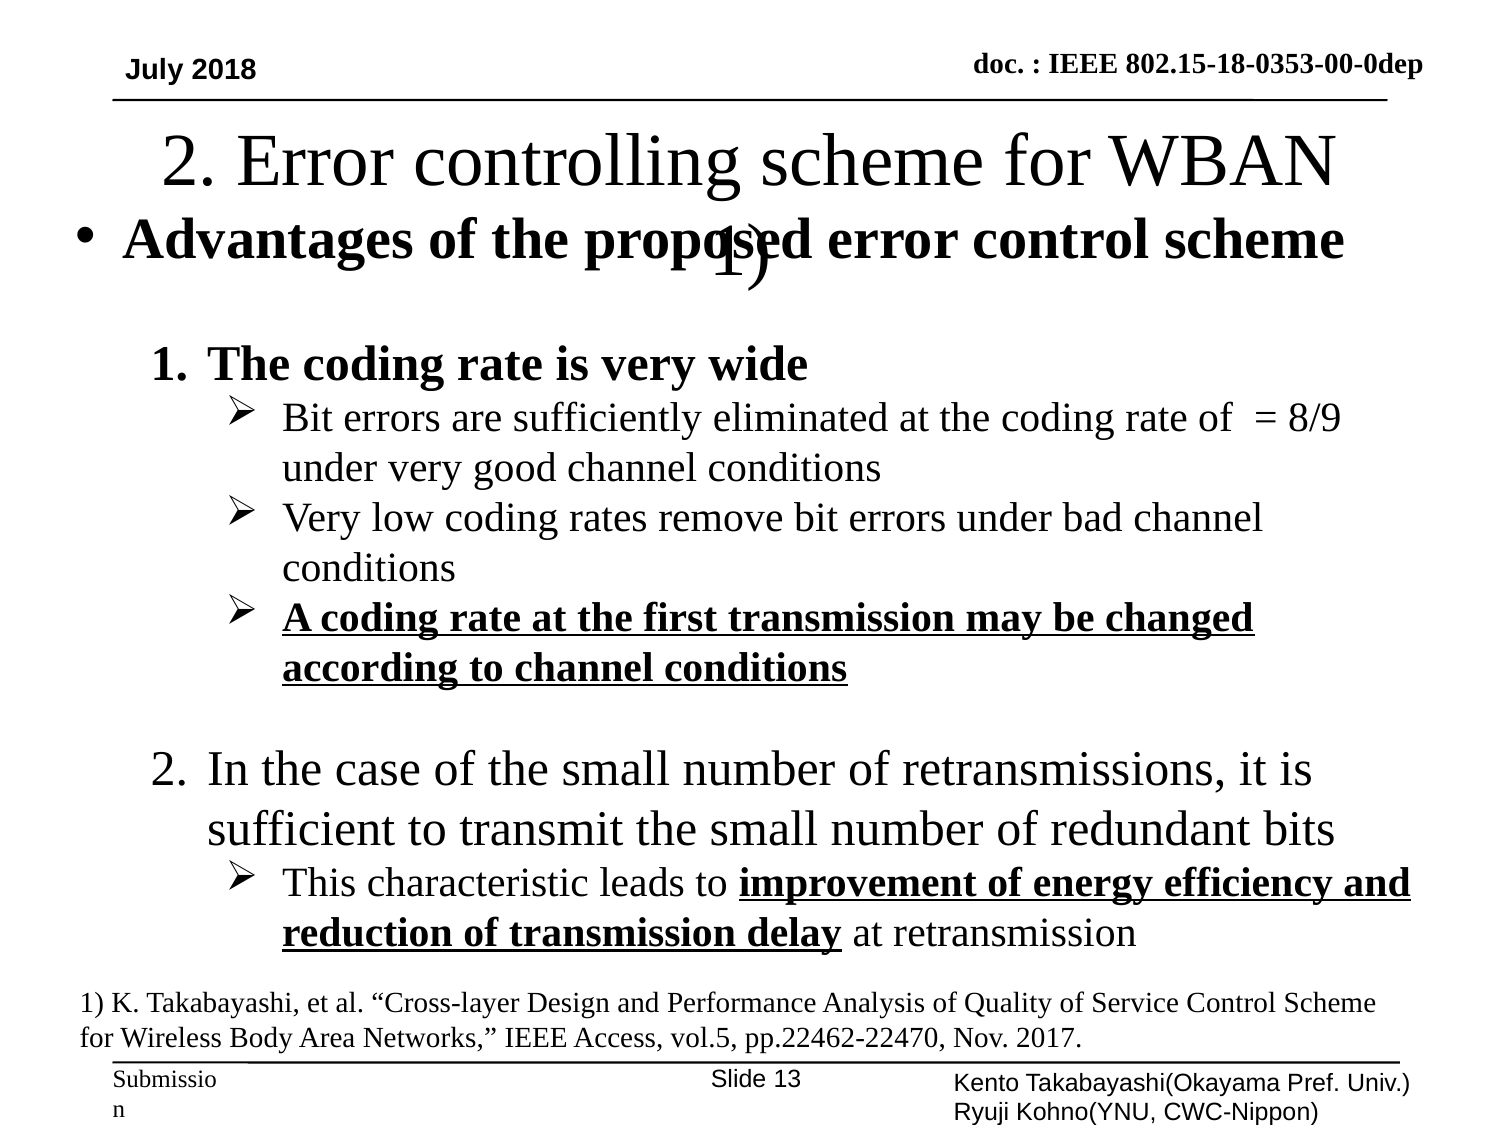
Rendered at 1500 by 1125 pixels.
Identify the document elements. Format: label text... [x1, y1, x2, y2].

text_box 1) K. Takabayashi, et al. “Cross-layer Design and Performance Analysis of Quality of Service Control Scheme for Wireless Body Area Networks,” IEEE Access, vol.5, pp.22462-22470, Nov. 2017. [64, 976, 1400, 1061]
slide_number Slide 13 [702, 1061, 810, 1093]
footer Kento Takabayashi(Okayama Pref. Univ.) Ryuji Kohno(YNU, CWC-Nippon) [938, 1058, 1459, 1125]
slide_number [124, 49, 388, 86]
title 2. Error controlling scheme for WBAN 1) [112, 112, 1388, 288]
